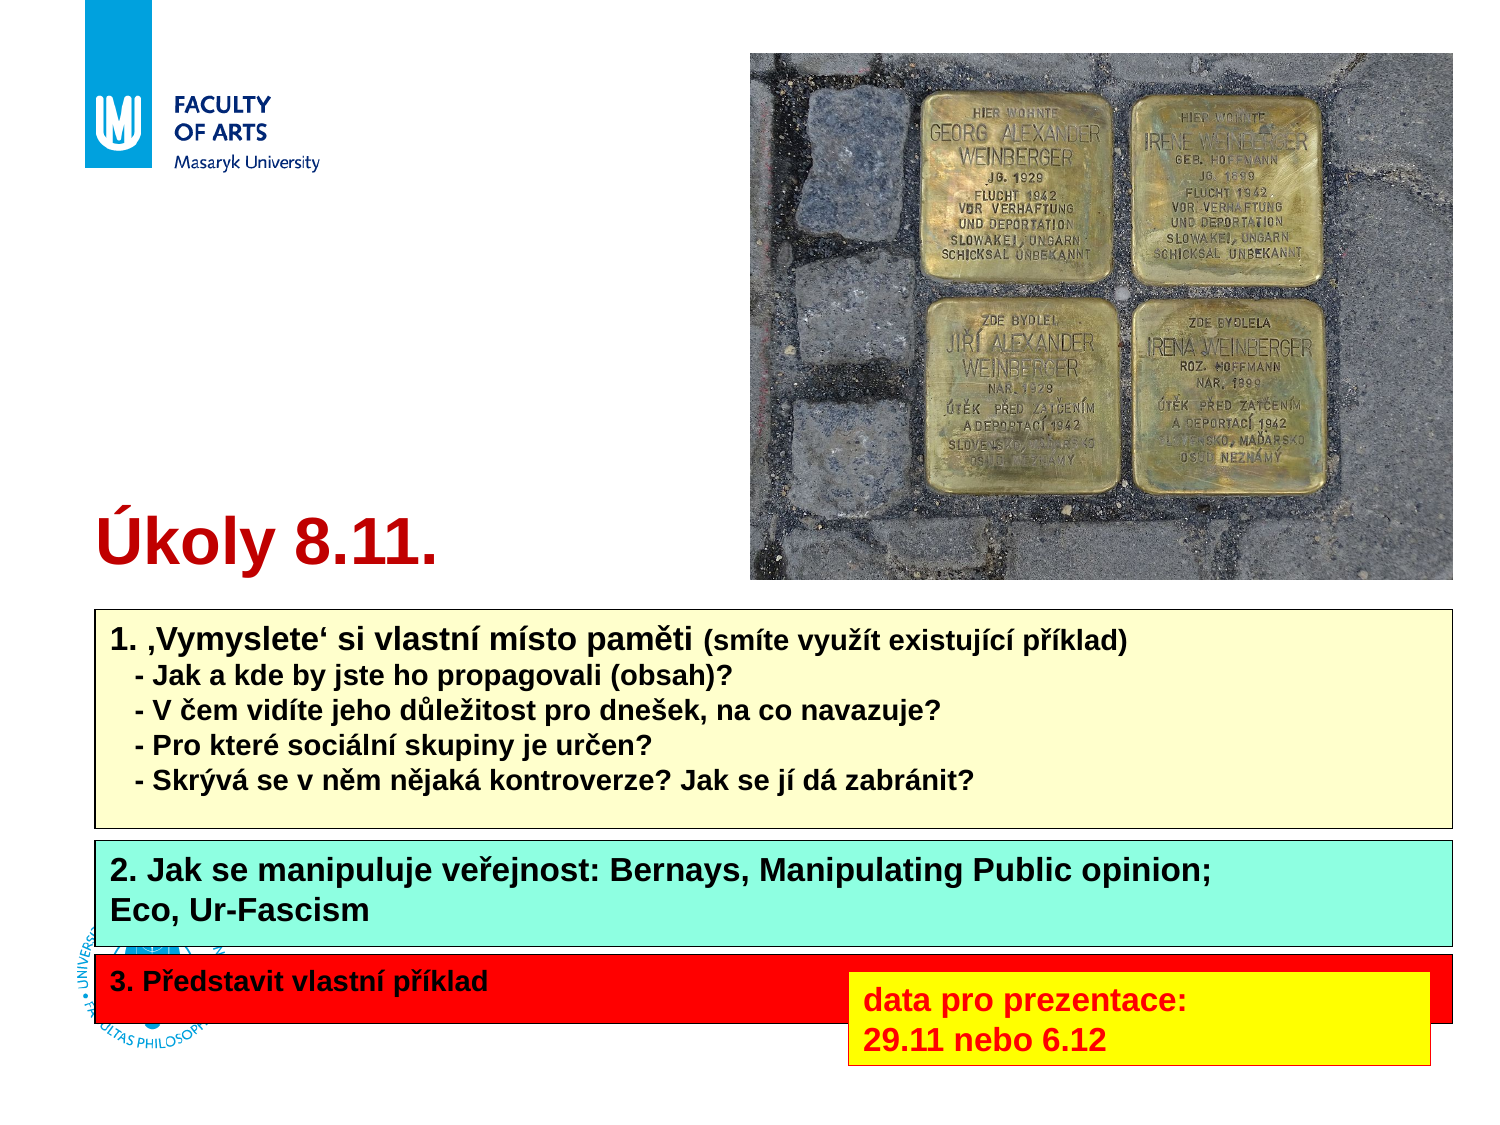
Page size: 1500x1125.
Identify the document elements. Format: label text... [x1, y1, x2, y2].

title Úkoly 8.11. [94, 492, 745, 585]
text_box 2. Jak se manipuluje veřejnost: Bernays, Manipulating Public opinion; Eco, Ur-Fascism [94, 840, 1453, 947]
text_box 1. ‚Vymyslete‘ si vlastní místo paměti (smíte využít existující příklad) - Jak a kde by jste ho propagovali (obsah)? - V čem vidíte jeho důležitost pro dnešek, na co navazuje? - Pro které sociální skupiny je určen? - Skrývá se v něm nějaká kontroverze? Jak se jí dá zabránit? [94, 609, 1453, 829]
picture [0, 0, 1500, 1125]
picture [97, 96, 140, 150]
text_box data pro prezentace: 29.11 nebo 6.12 [848, 971, 1431, 1066]
text_box 3. Představit vlastní příklad [94, 954, 1453, 1024]
